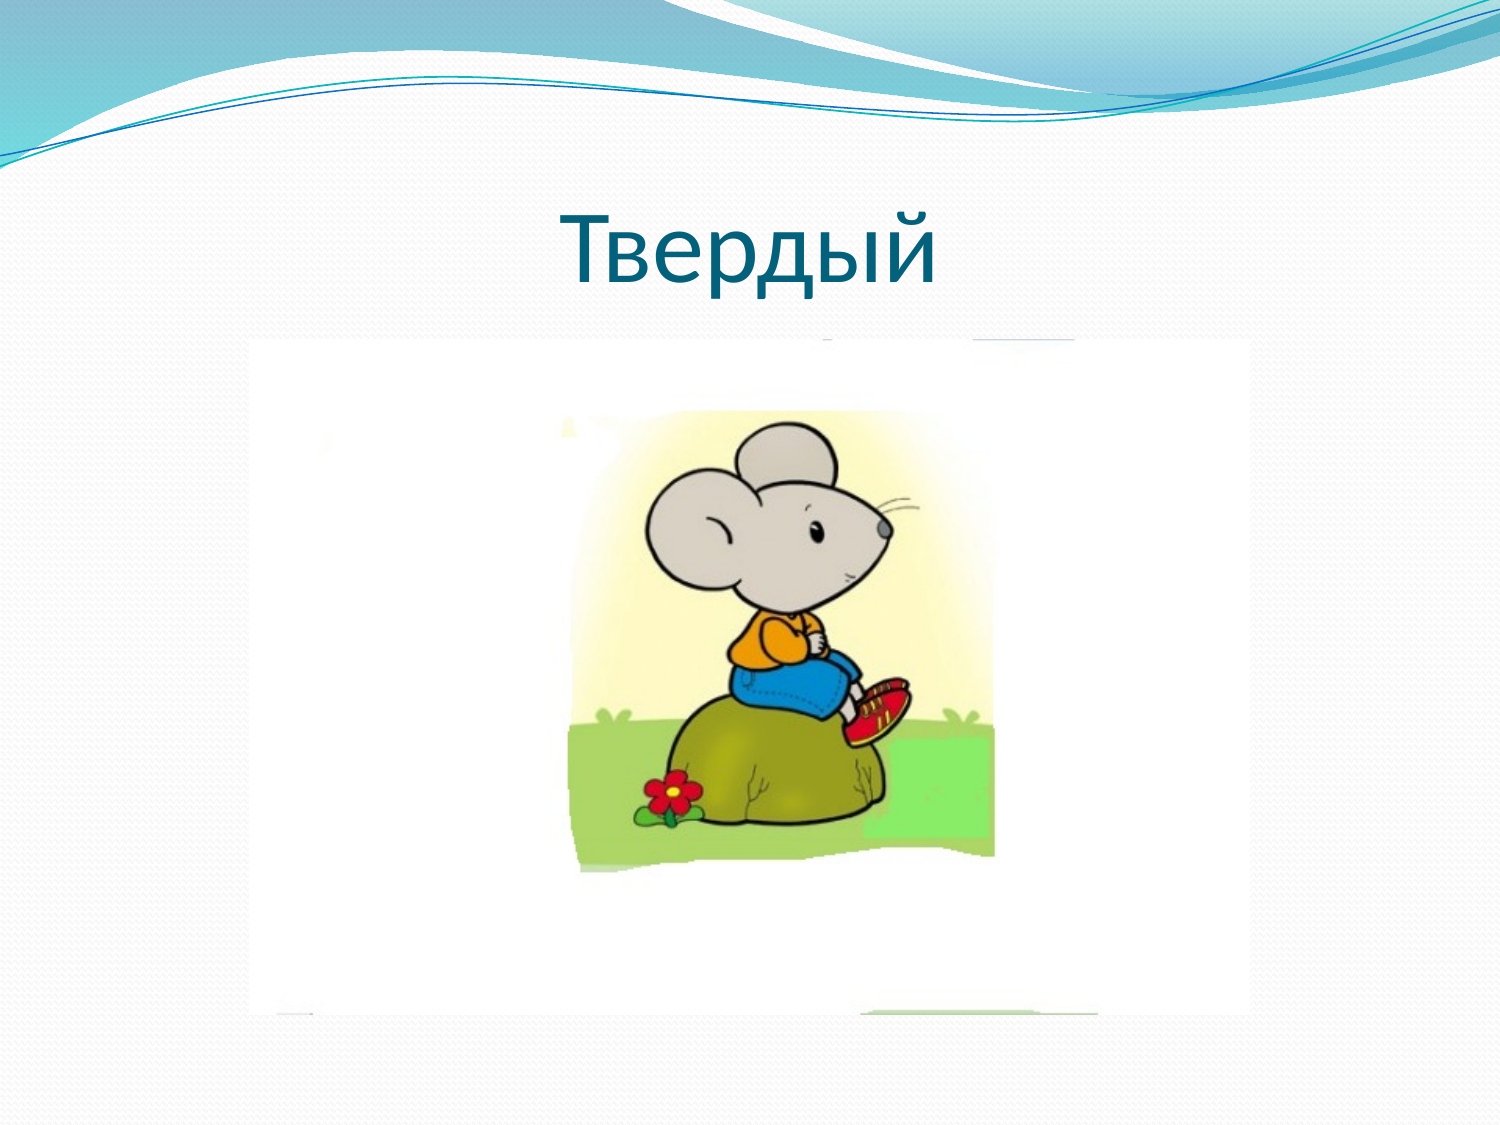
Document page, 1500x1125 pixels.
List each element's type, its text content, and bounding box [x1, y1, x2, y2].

title Твердый [75, 115, 1425, 303]
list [249, 339, 1251, 1016]
